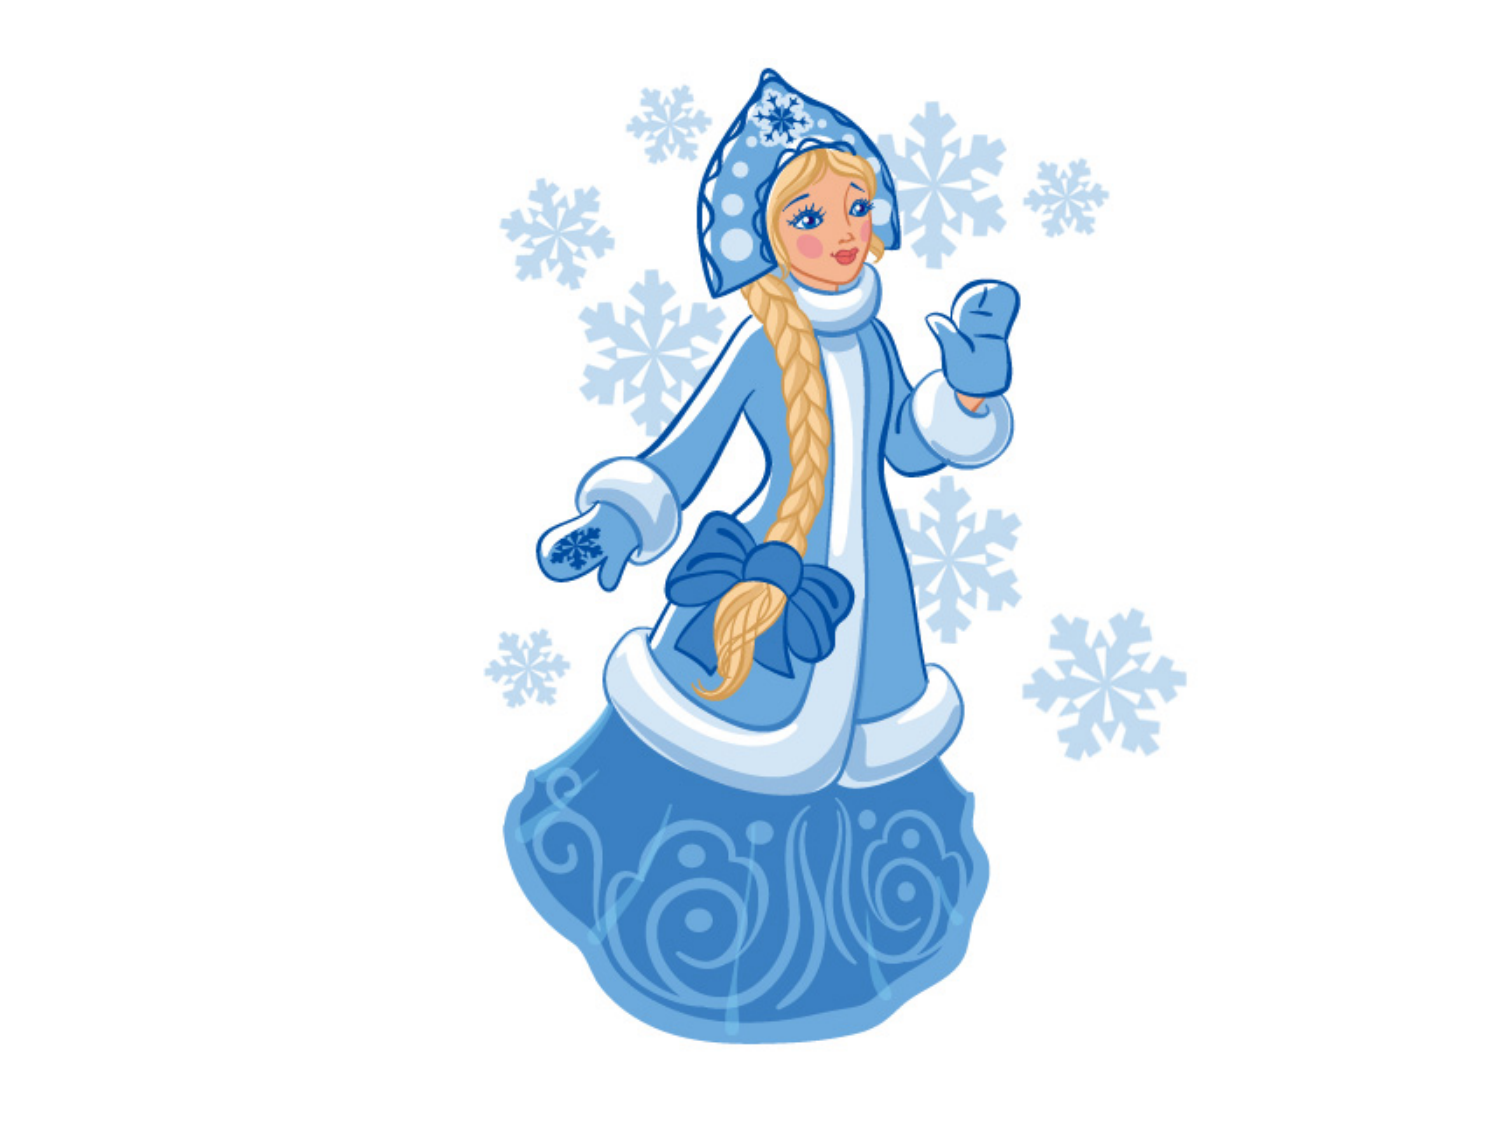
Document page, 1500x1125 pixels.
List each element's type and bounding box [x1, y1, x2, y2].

picture [316, 58, 1313, 1055]
